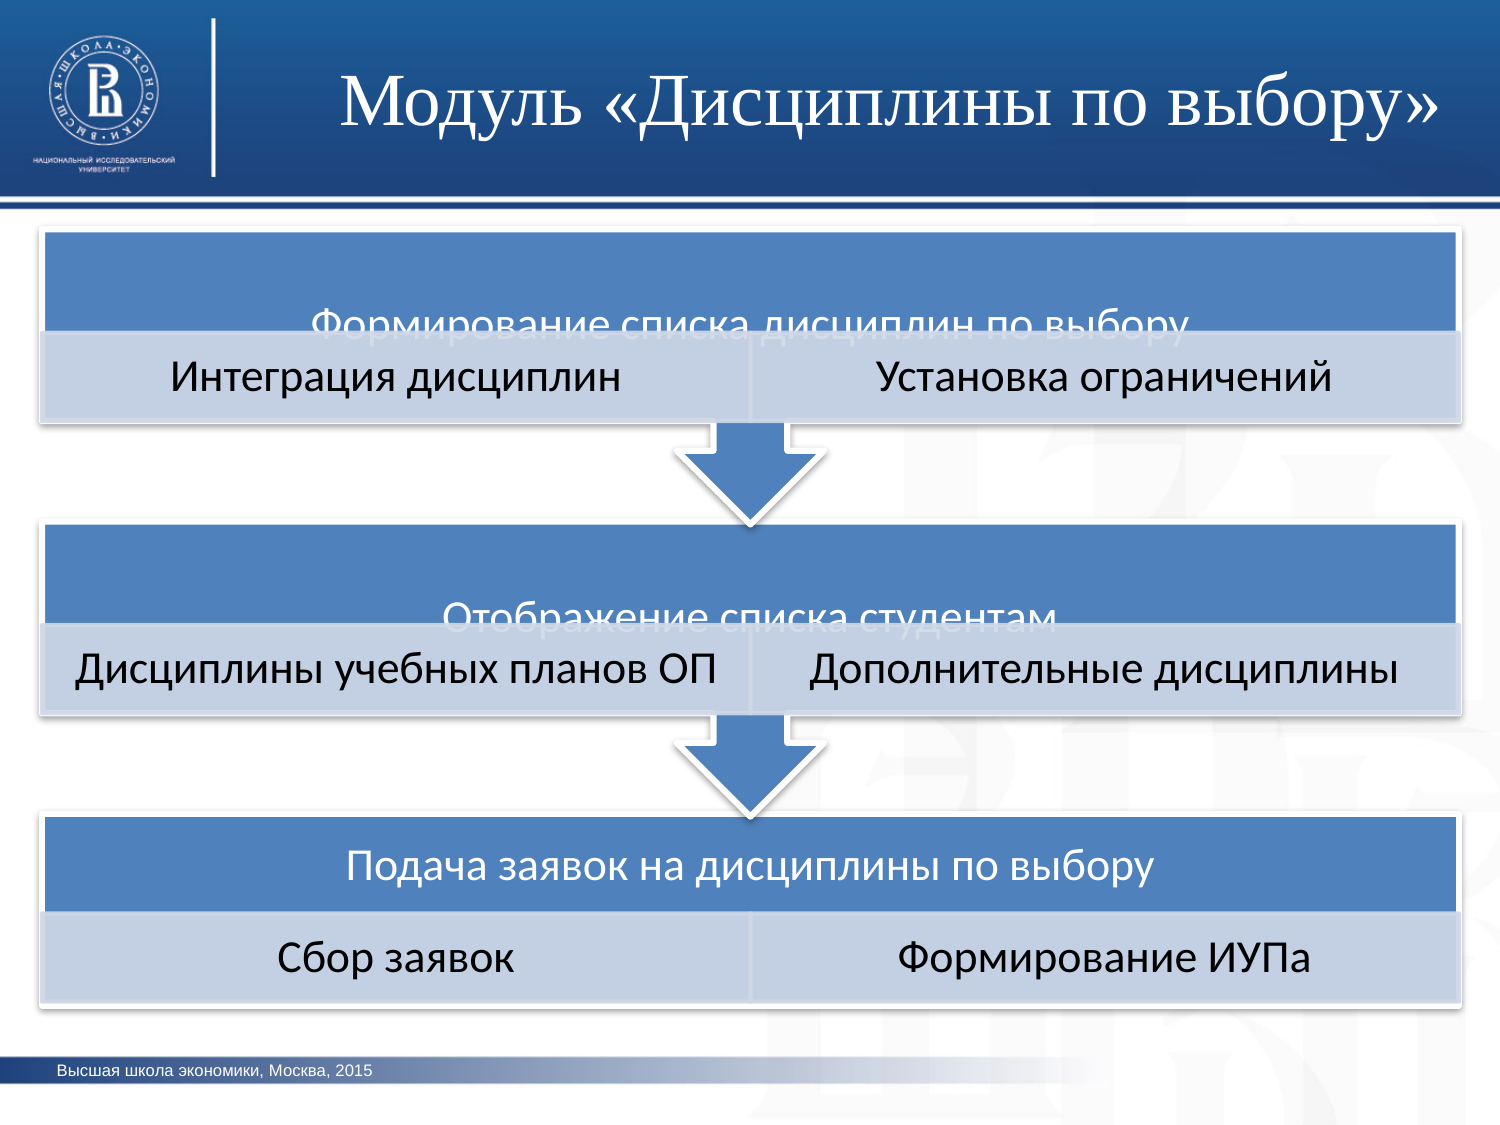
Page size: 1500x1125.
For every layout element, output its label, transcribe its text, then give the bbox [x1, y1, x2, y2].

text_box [41, 228, 1460, 1006]
text_box Модуль «Дисциплины по выбору» [242, 42, 1459, 148]
picture [0, 0, 1500, 1125]
text_box Высшая школа экономики, Москва, 2015 [41, 1052, 722, 1093]
